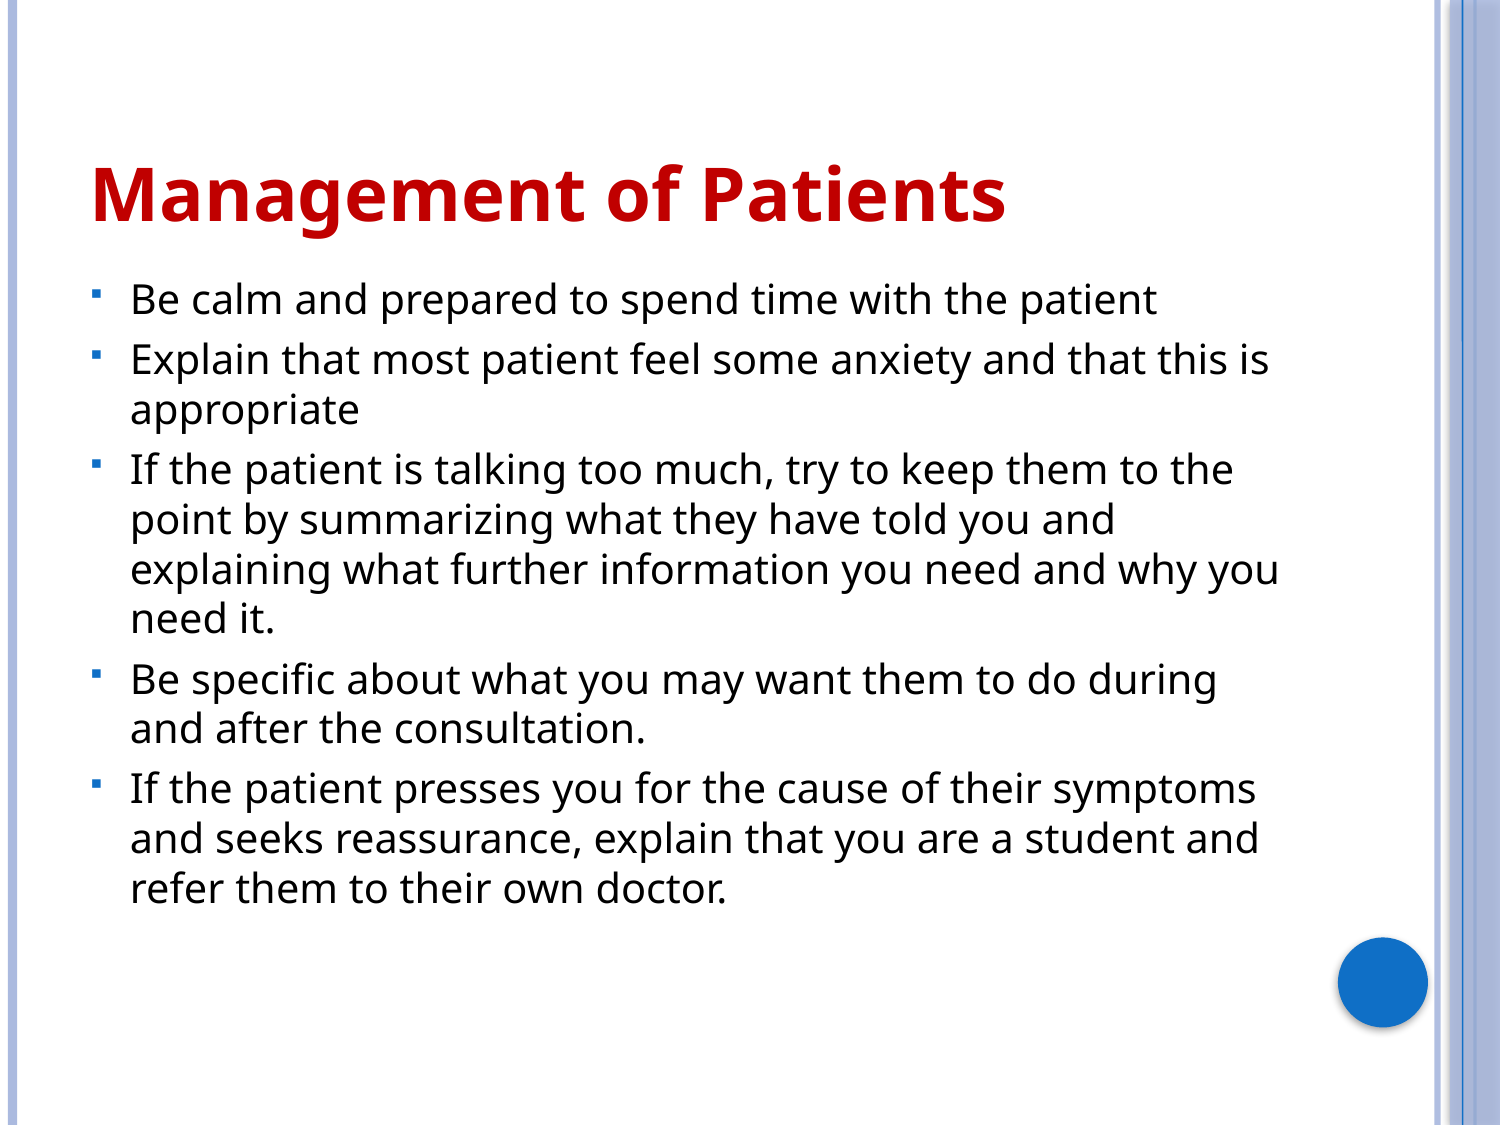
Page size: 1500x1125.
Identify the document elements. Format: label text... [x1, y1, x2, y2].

list Management of Patients Be calm and prepared to spend time with the patient Explain that most patient feel some anxiety and that this is appropriate If the patient is talking too much, try to keep them to the point by summarizing what they have told you and explaining what further information you need and why you need it. Be specific about what you may want them to do during and after the consultation. If the patient presses you for the cause of their symptoms and seeks reassurance, explain that you are a student and refer them to their own doctor. [75, 75, 1300, 925]
